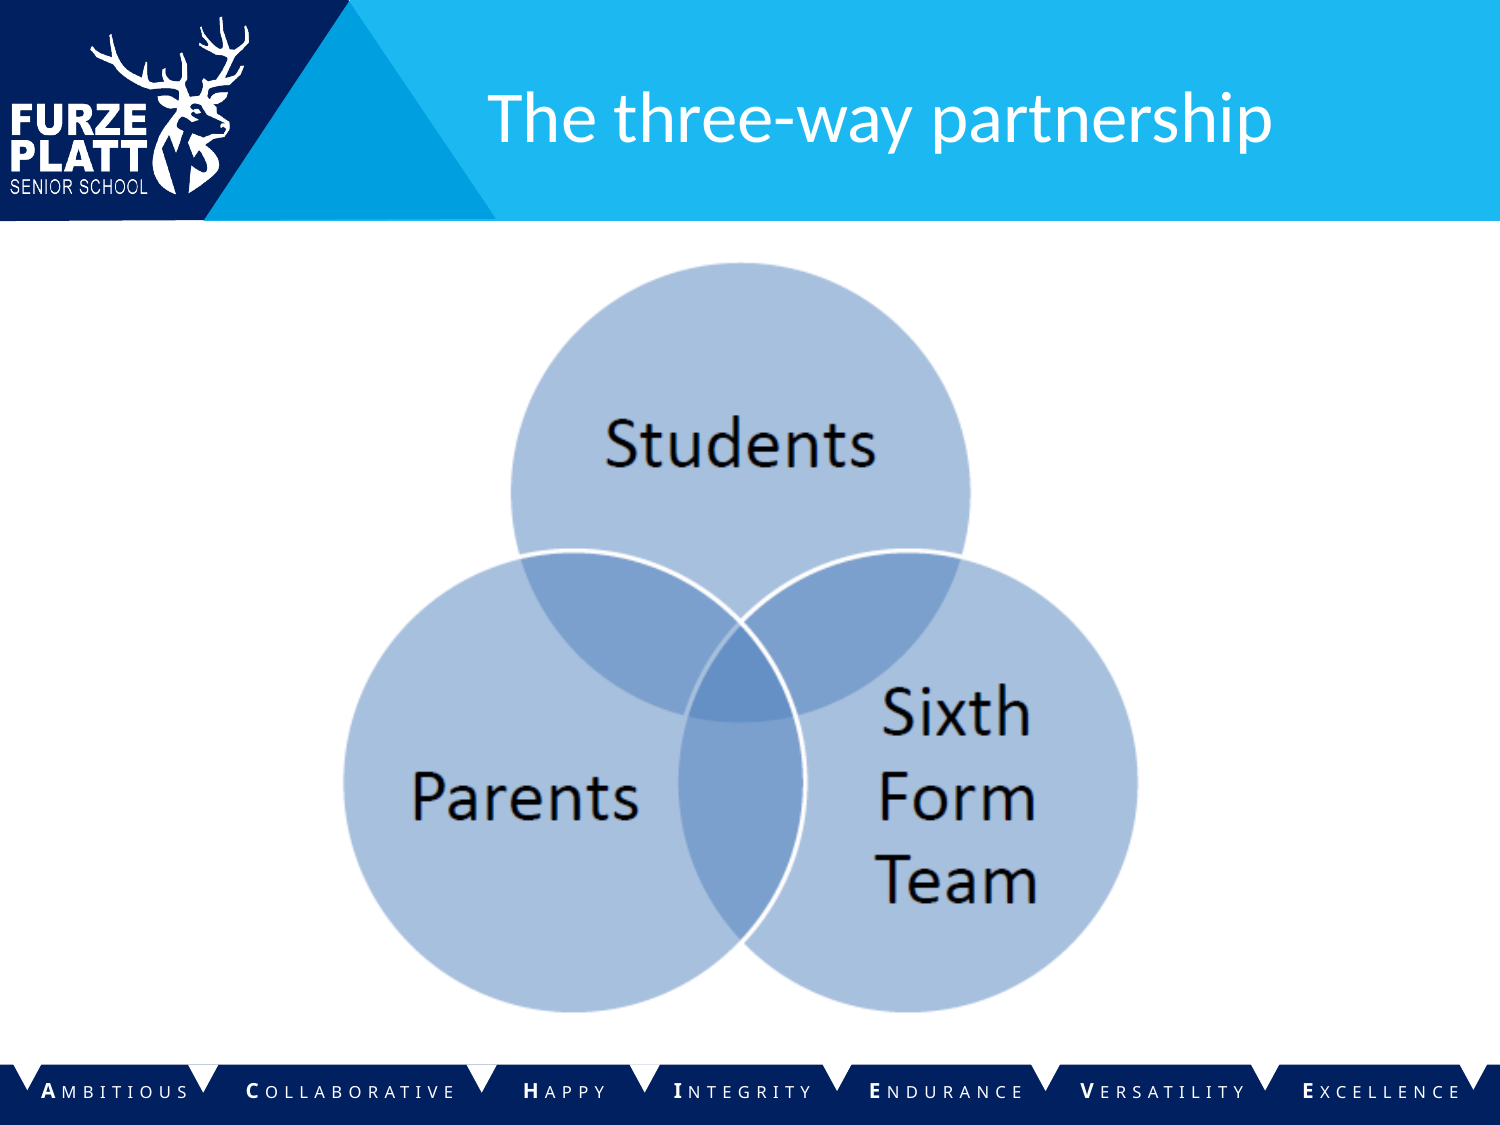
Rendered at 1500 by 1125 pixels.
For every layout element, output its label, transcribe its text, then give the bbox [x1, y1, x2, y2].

title The three-way partnership [336, 19, 1425, 207]
picture [0, 13, 266, 200]
picture [289, 231, 1166, 1056]
